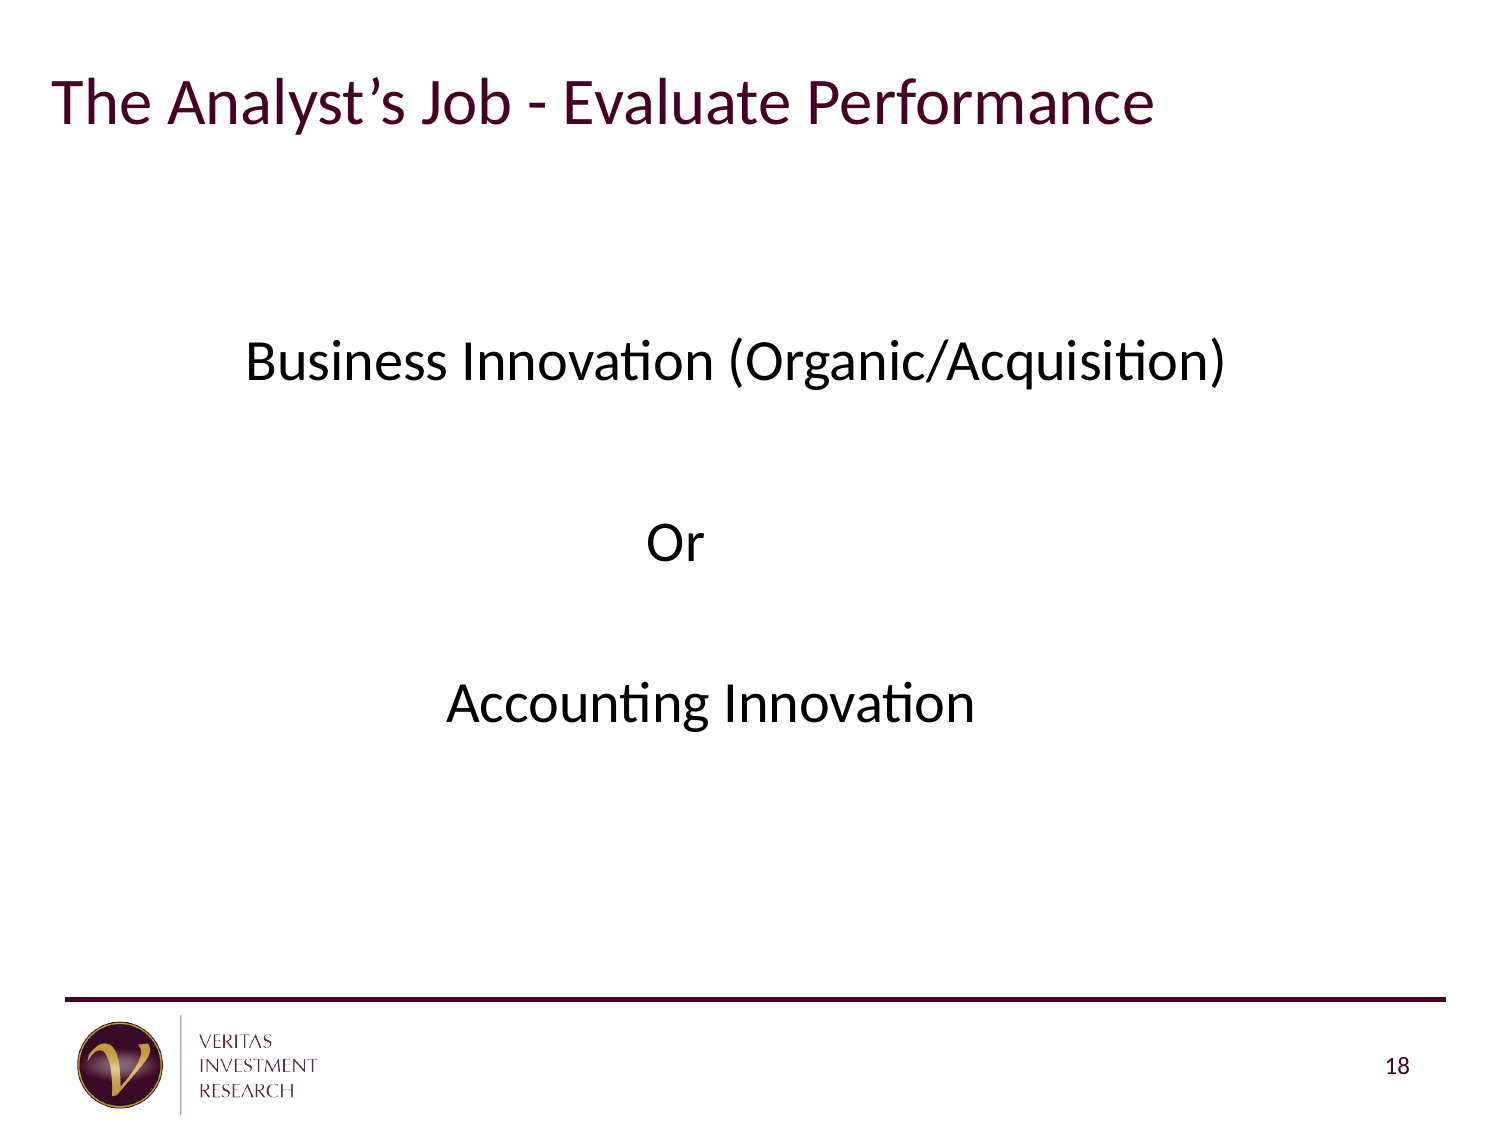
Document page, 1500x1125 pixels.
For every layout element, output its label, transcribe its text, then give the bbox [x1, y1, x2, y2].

slide_number 18 [1074, 1035, 1425, 1095]
text_box Accounting Innovation [431, 656, 1010, 747]
text_box Or [631, 496, 739, 582]
text_box The Analyst’s Job - Evaluate Performance [36, 4, 1495, 192]
picture [75, 1015, 318, 1115]
text_box Business Innovation (Organic/Acquisition) [230, 314, 1247, 404]
